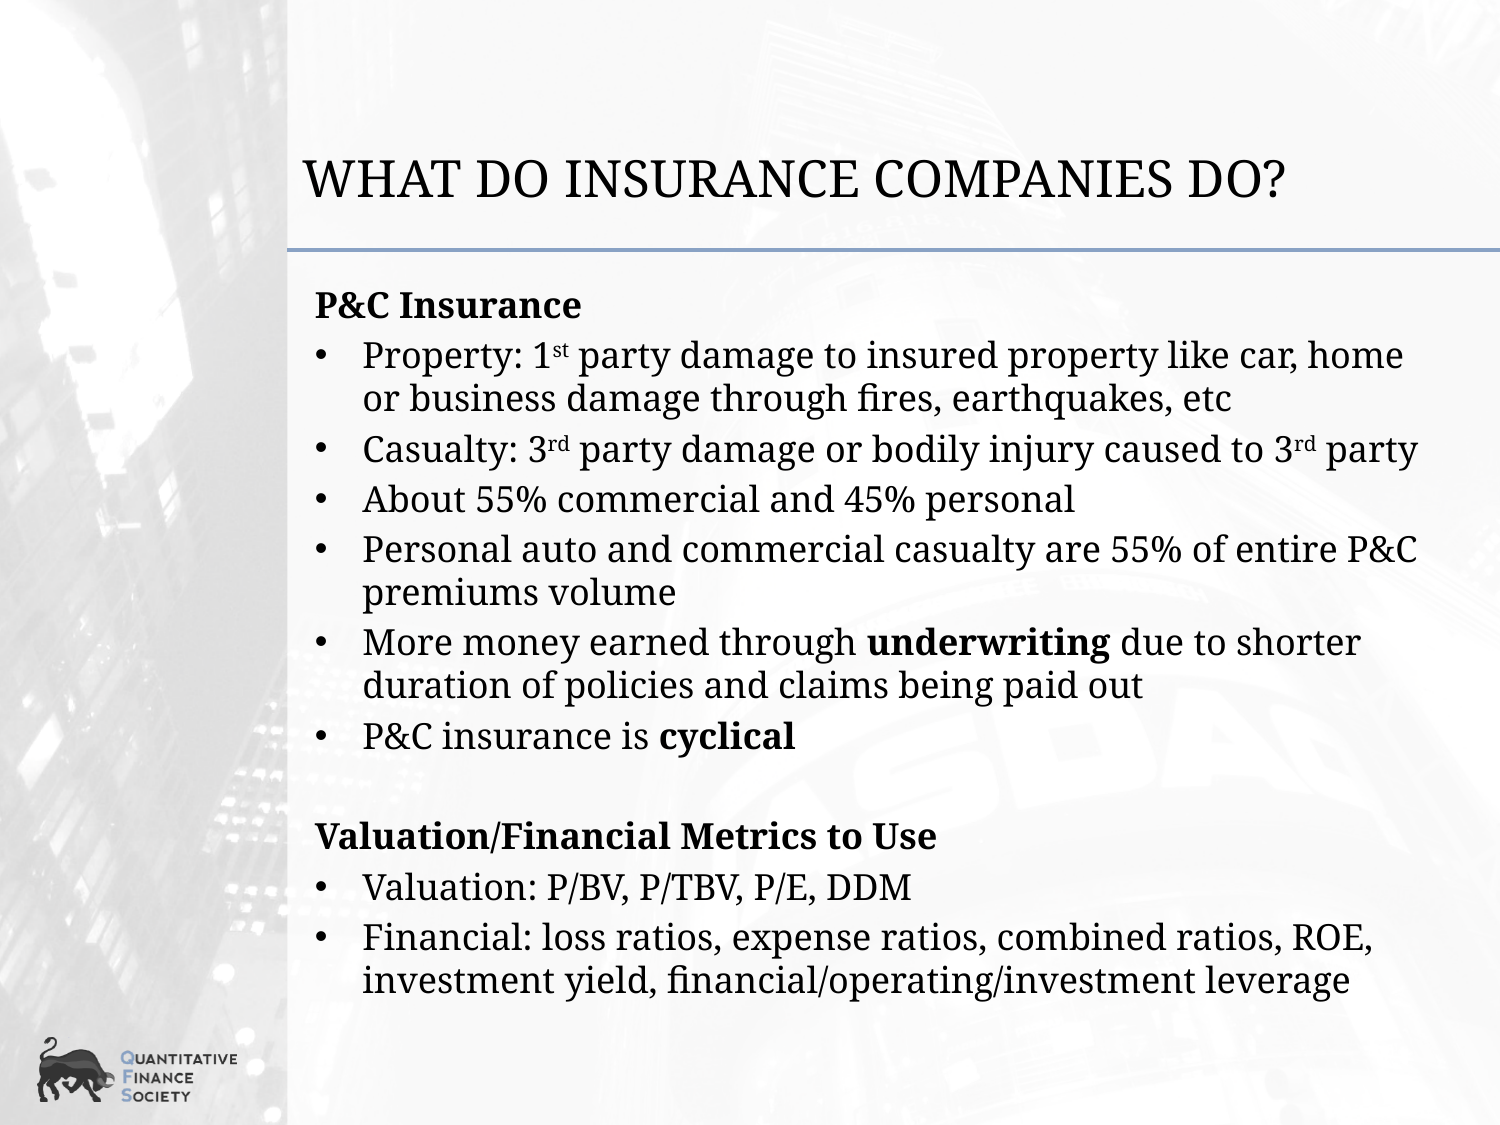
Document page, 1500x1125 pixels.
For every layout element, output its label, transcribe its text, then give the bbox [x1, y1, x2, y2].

title What Do Insurance Companies Do? [287, 112, 1363, 243]
picture [37, 1037, 237, 1102]
text_box P&C Insurance Property: 1st party damage to insured property like car, home or business damage through fires, earthquakes, etc Casualty: 3rd party damage or bodily injury caused to 3rd party About 55% commercial and 45% personal Personal auto and commercial casualty are 55% of entire P&C premiums volume More money earned through underwriting due to shorter duration of policies and claims being paid out P&C insurance is cyclical Valuation/Financial Metrics to Use Valuation: P/BV, P/TBV, P/E, DDM Financial: loss ratios, expense ratios, combined ratios, ROE, investment yield, financial/operating/investment leverage [300, 275, 1450, 1050]
